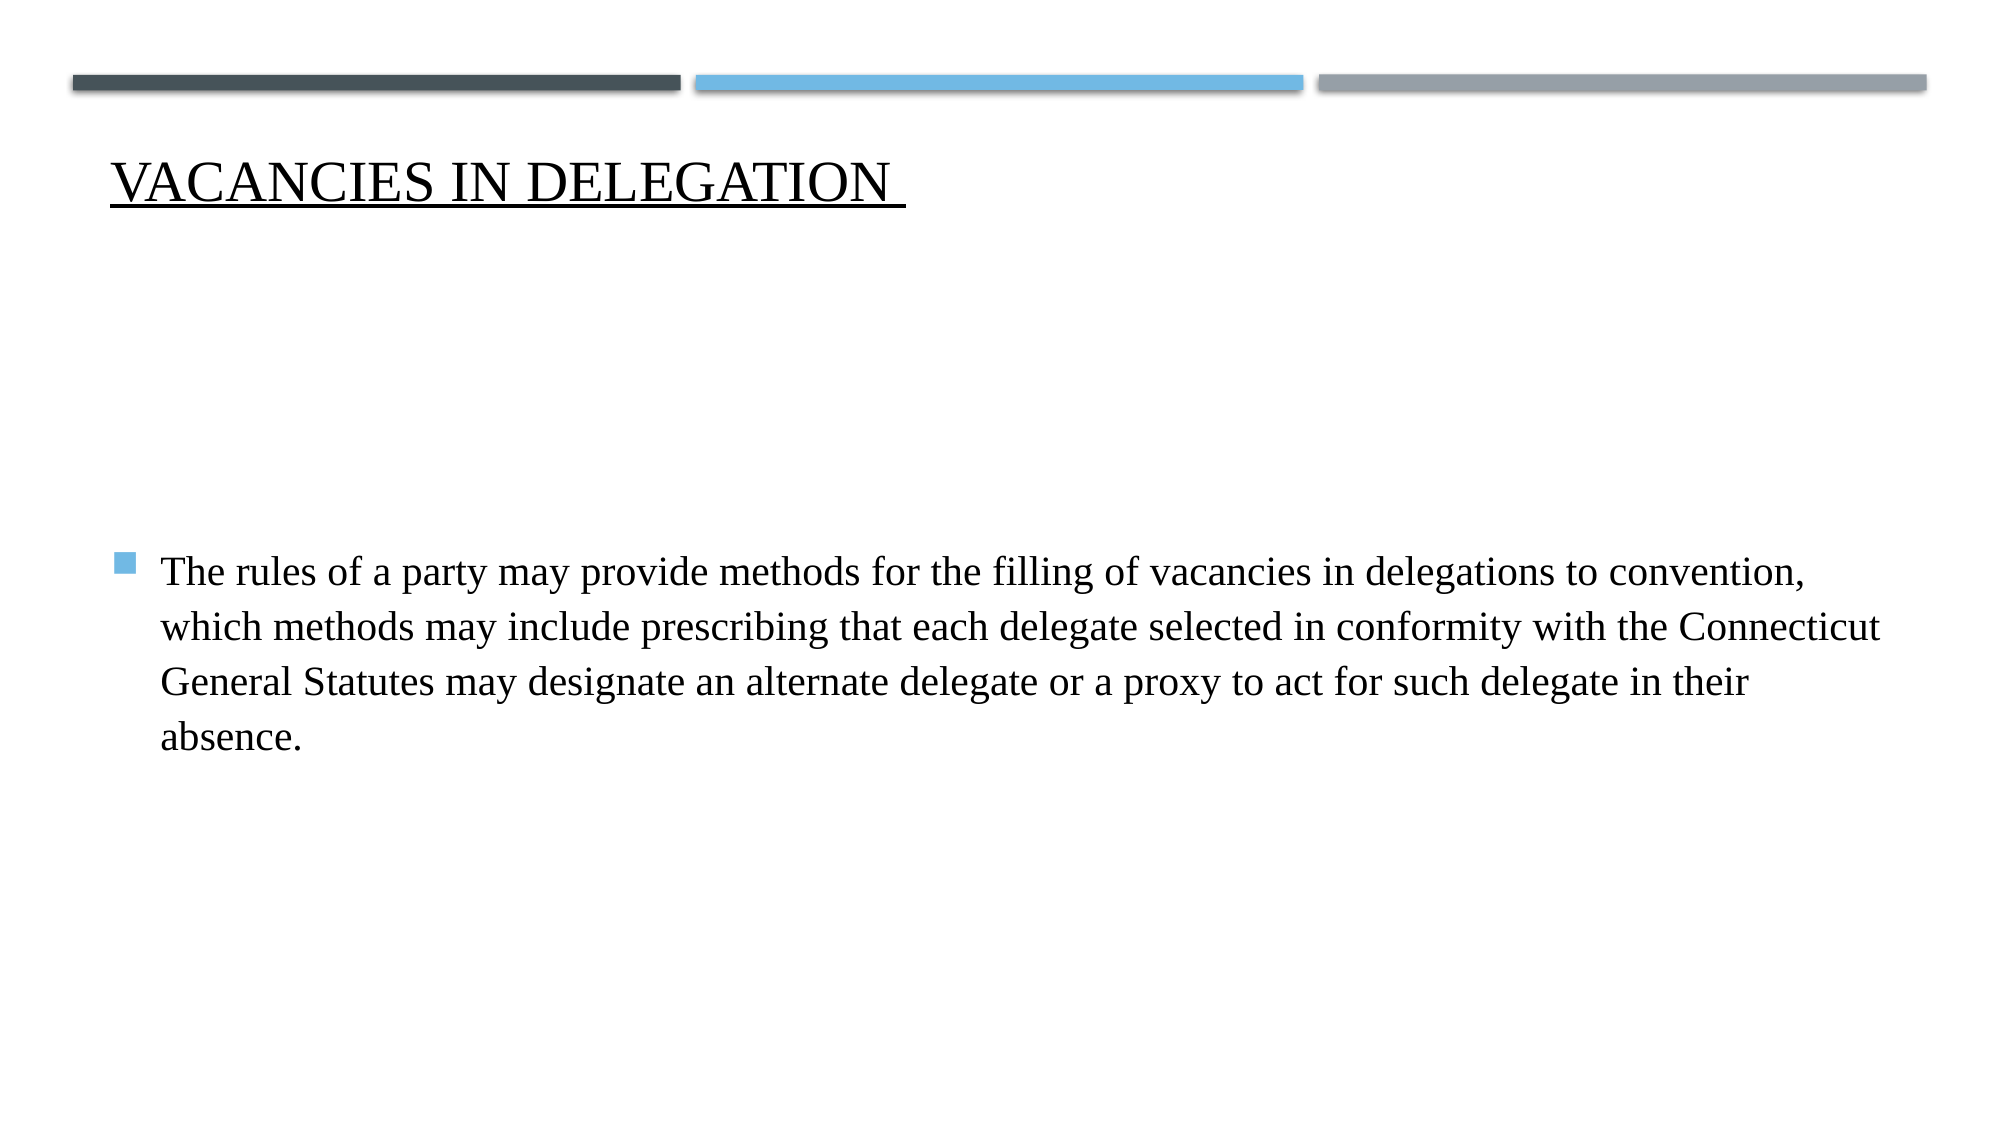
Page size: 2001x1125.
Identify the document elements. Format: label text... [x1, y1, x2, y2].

list The rules of a party may provide methods for the filling of vacancies in delegations to convention, which methods may include prescribing that each delegate selected in conformity with the Connecticut General Statutes may designate an alternate delegate or a proxy to act for such delegate in their absence. [95, 383, 1905, 981]
title Vacancies in Delegation [95, 115, 1905, 311]
